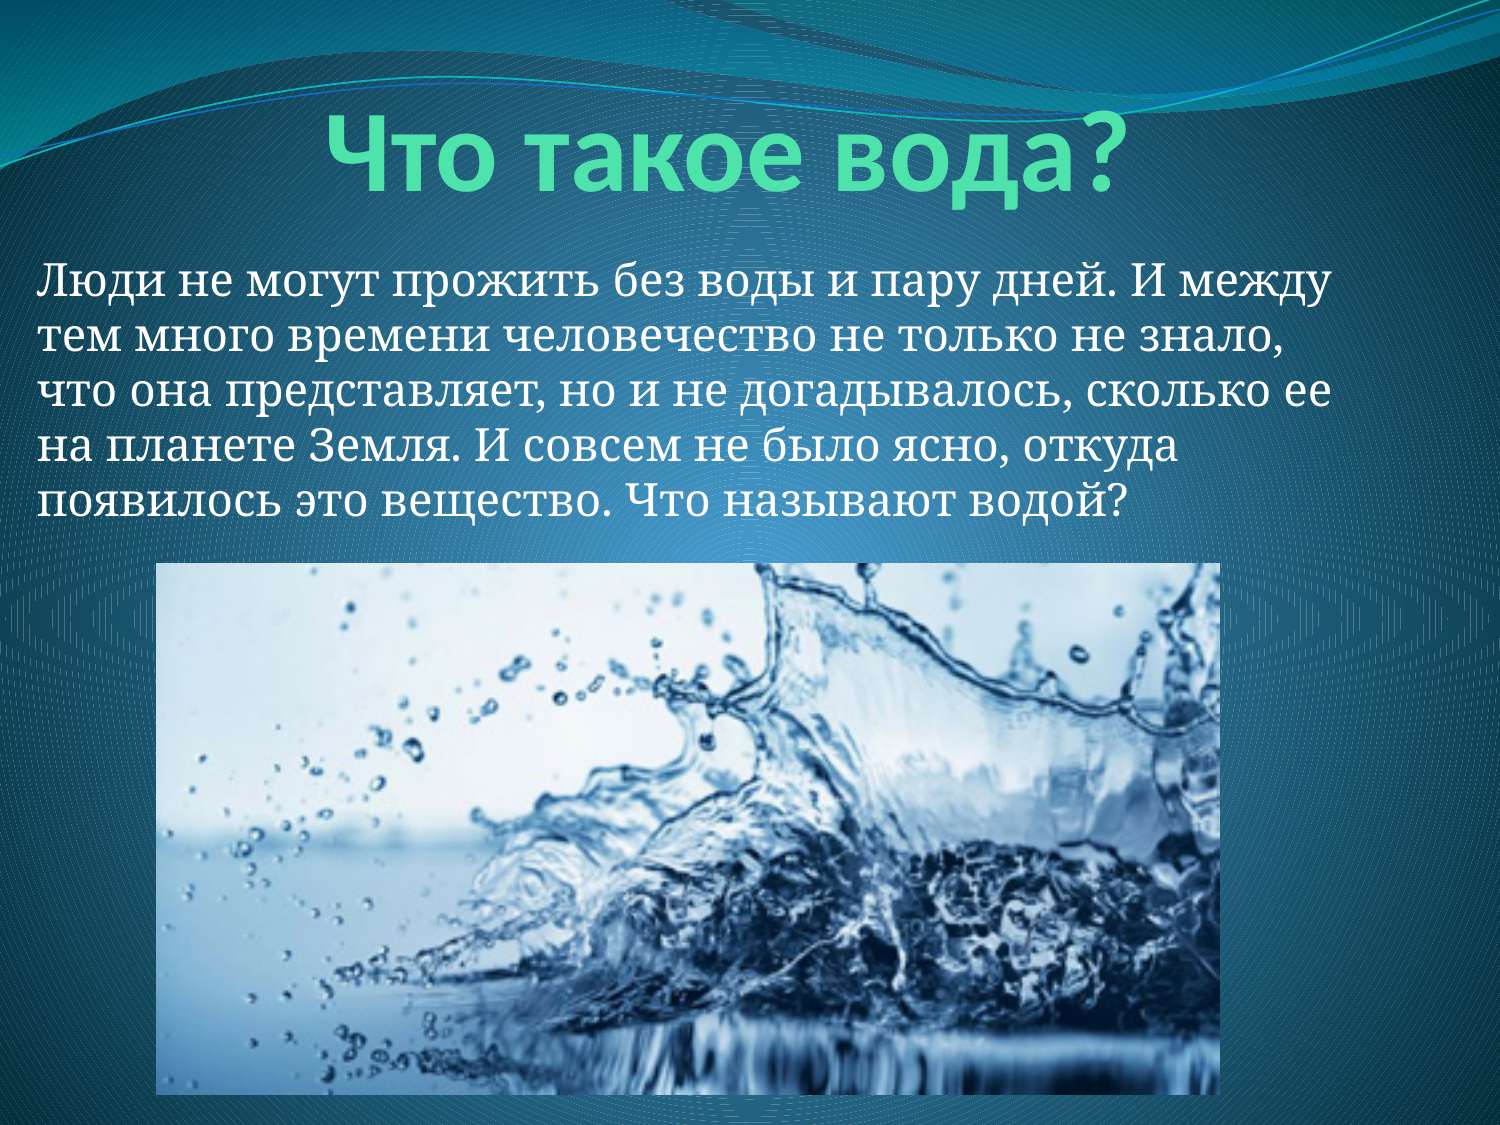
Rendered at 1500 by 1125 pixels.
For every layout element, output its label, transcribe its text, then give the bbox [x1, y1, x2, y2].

list Люди не могут прожить без воды и пару дней. И между тем много времени человечество не только не знало, что она представляет, но и не догадывалось, сколько ее на планете Земля. И совсем не было ясно, откуда появилось это вещество. Что называют водой? [29, 243, 1362, 692]
title Что такое вода? [324, 0, 1500, 215]
picture [156, 562, 1220, 1095]
